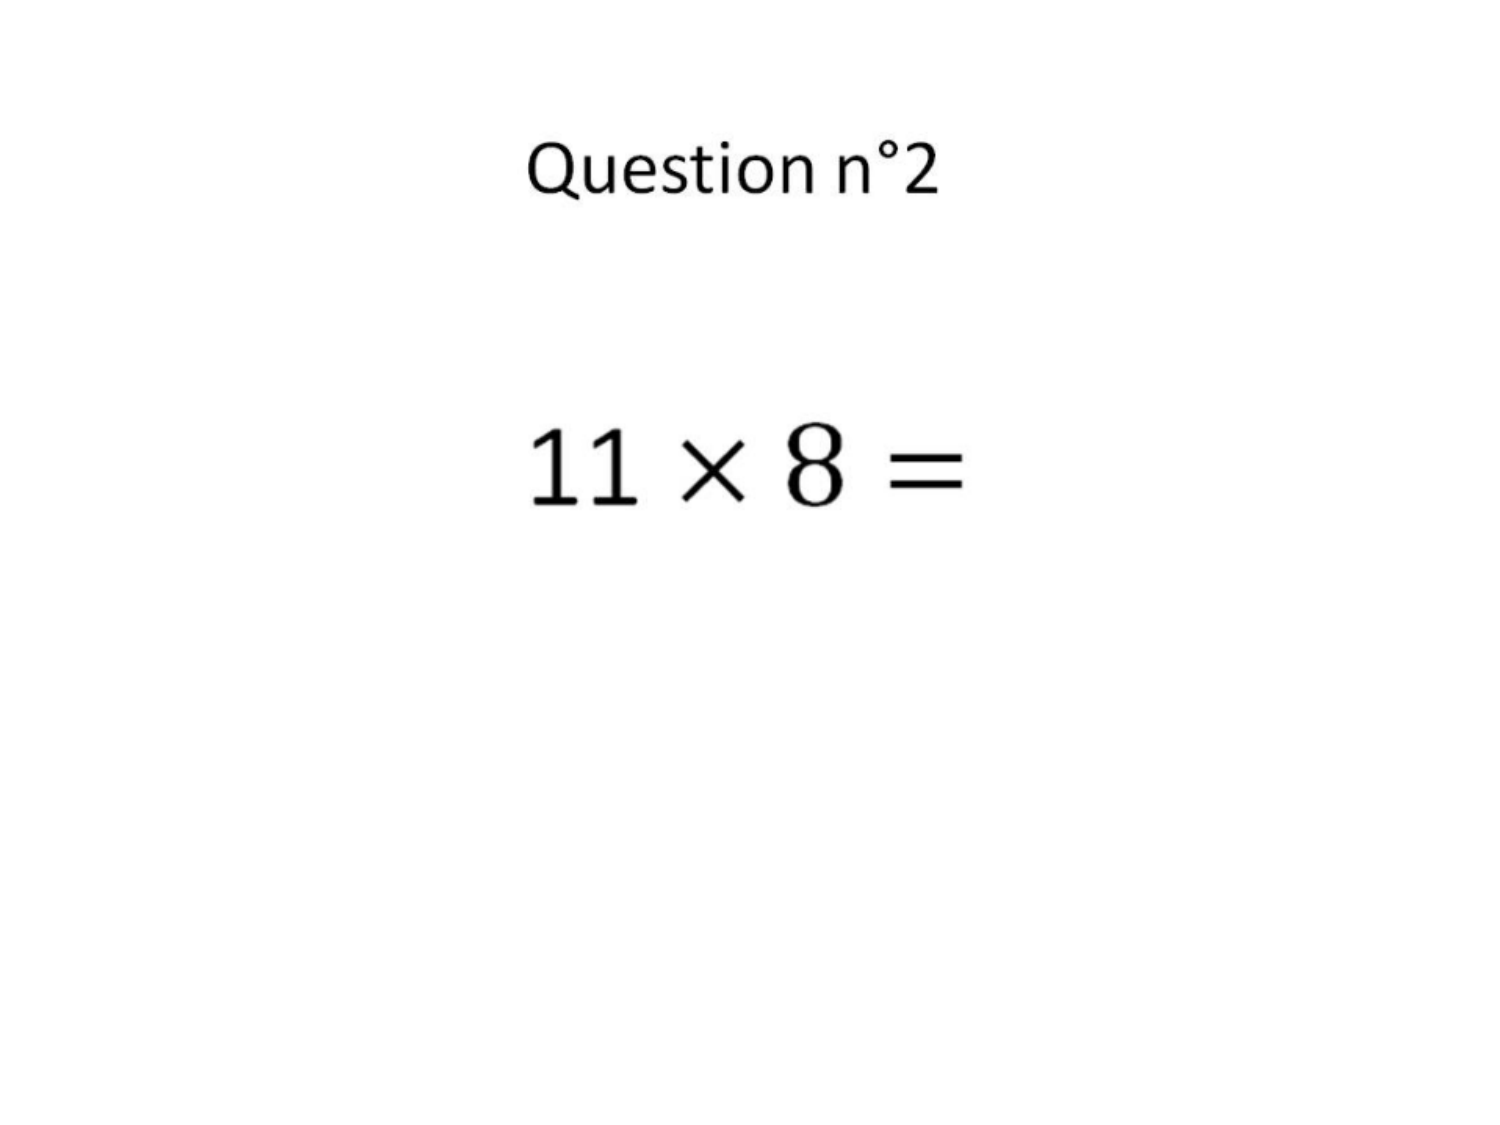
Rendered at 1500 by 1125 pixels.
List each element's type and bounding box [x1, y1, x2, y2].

list [466, 101, 1064, 623]
